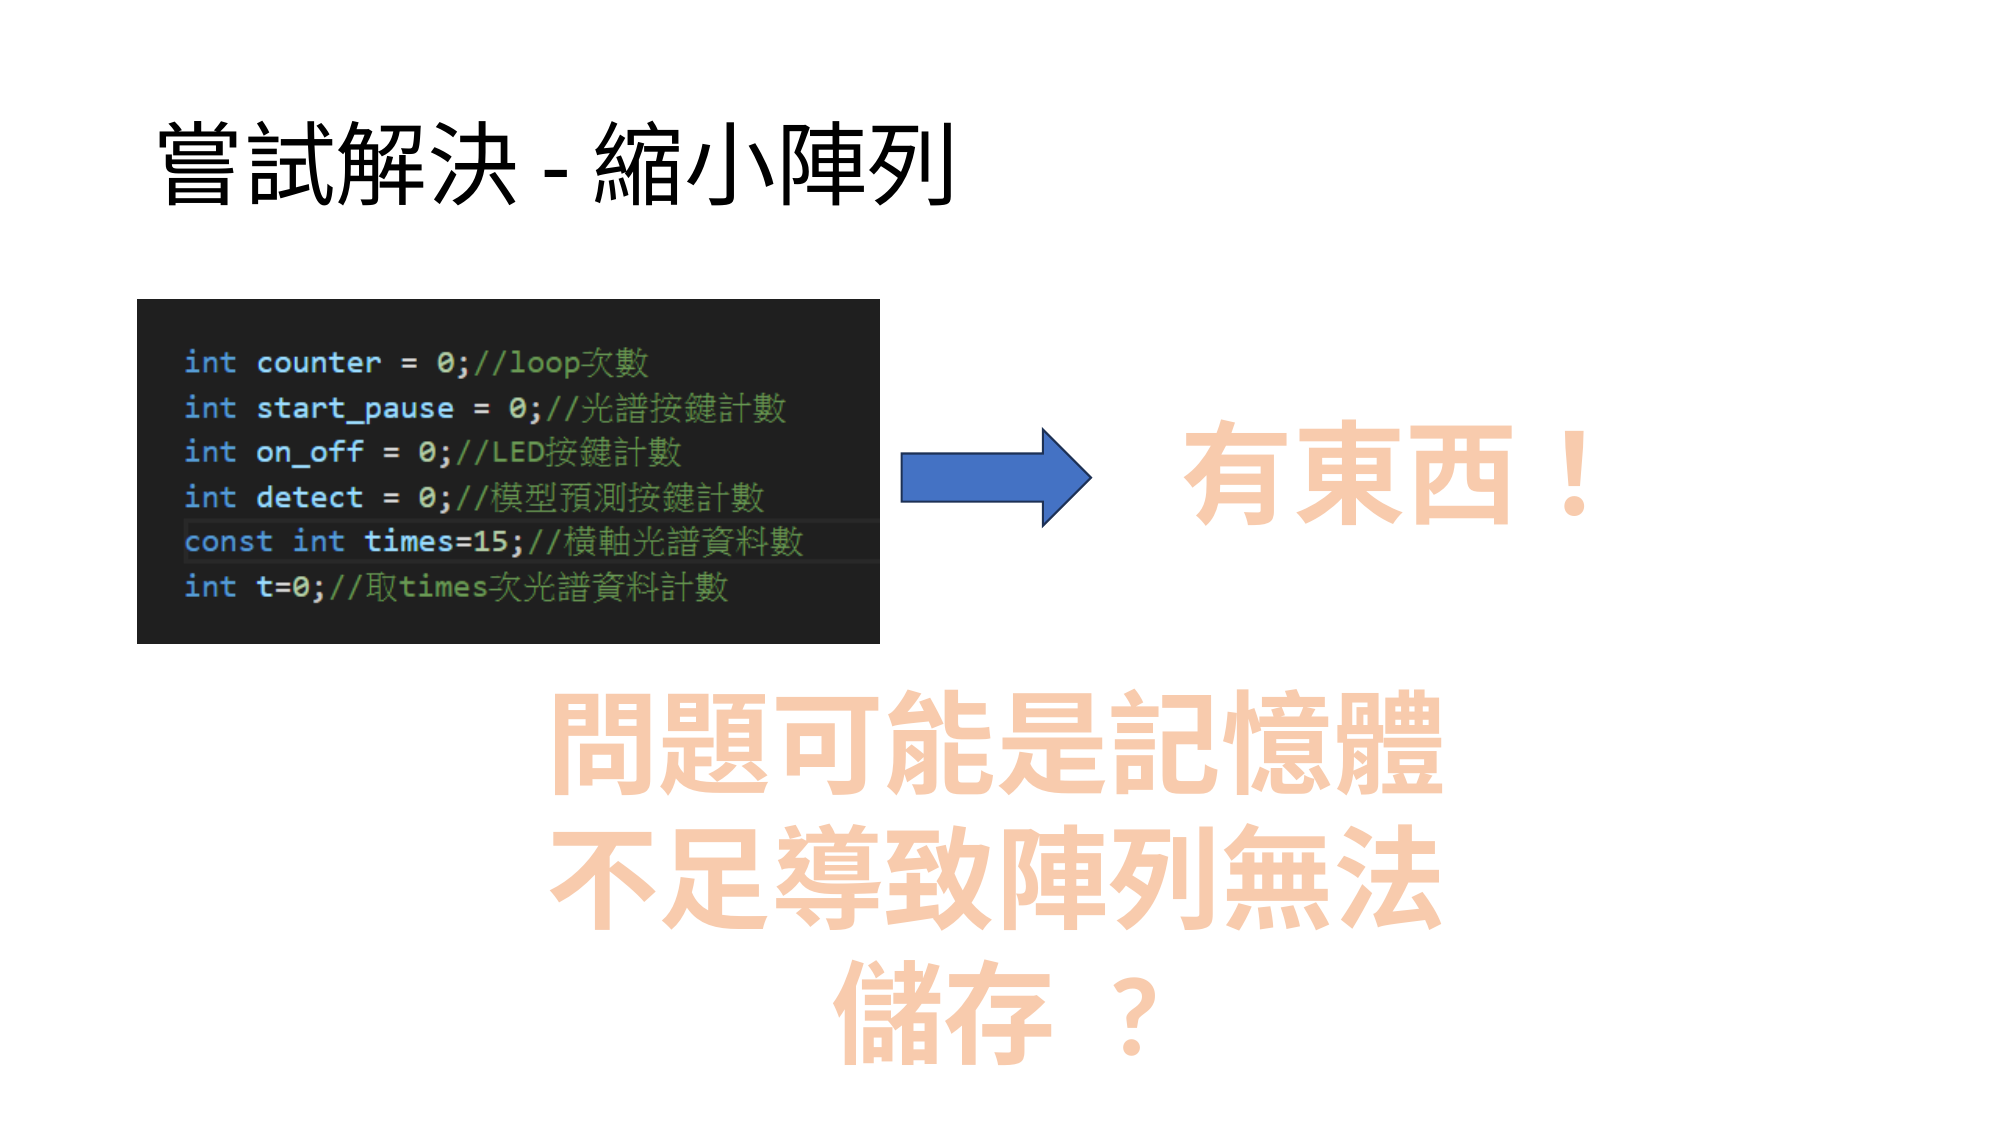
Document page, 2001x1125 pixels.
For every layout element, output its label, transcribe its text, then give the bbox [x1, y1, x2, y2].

text_box 問題可能是記憶體不足導致陣列無法儲存 ? [477, 665, 1516, 1086]
title 嘗試解決-縮小陣列 [137, 59, 1863, 278]
text_box [900, 426, 1093, 529]
text_box 有東西！ [1165, 395, 1646, 546]
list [137, 299, 880, 644]
